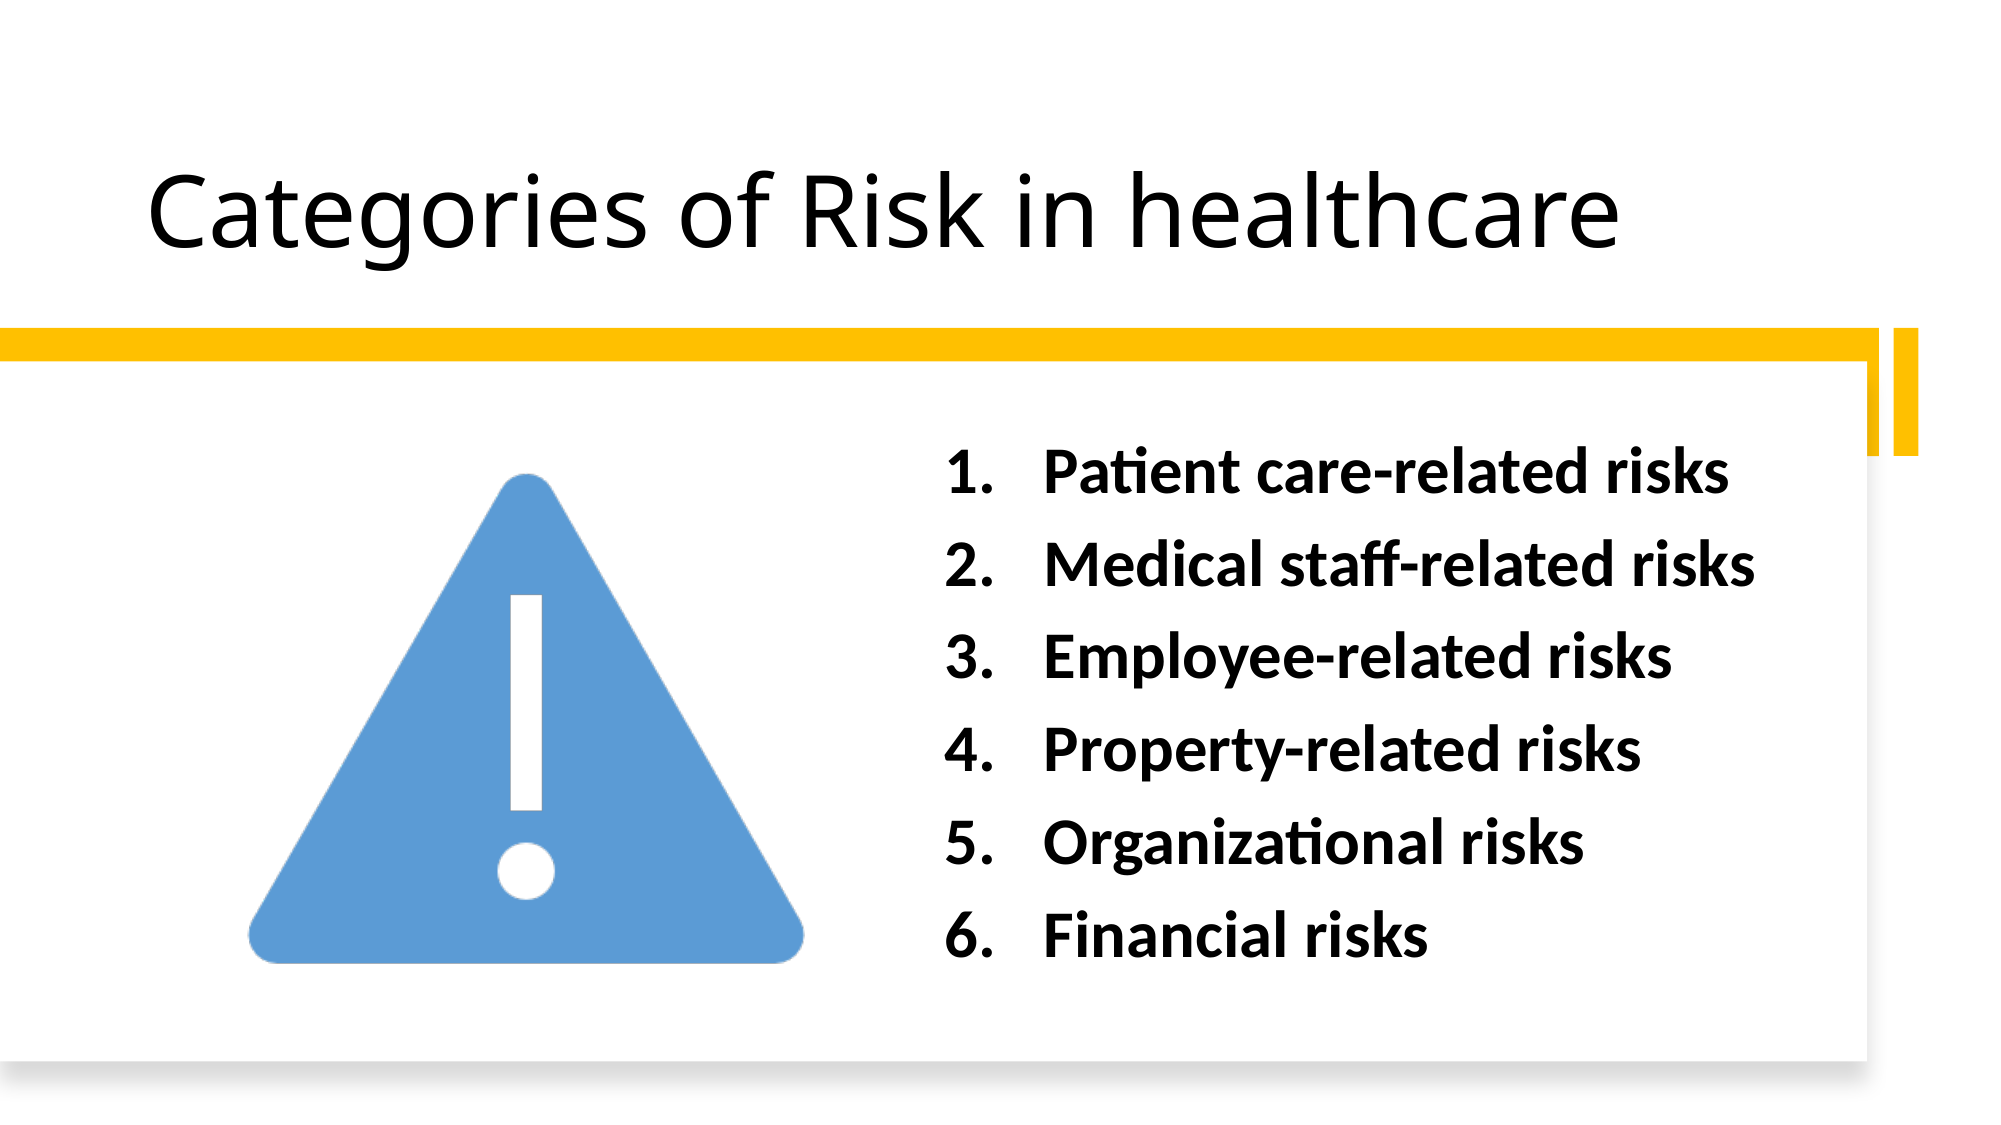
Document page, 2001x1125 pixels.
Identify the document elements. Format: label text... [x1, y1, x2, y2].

text_box [1893, 327, 1919, 457]
list Patient care-related risks Medical staff-related risks Employee-related risks Property-related risks Organizational risks Financial risks [929, 383, 1812, 1024]
text_box [0, 327, 1880, 404]
text_box [0, 0, 2000, 1125]
text_box [0, 360, 1868, 1062]
picture [221, 414, 832, 1024]
title Categories of Risk in healthcare [130, 63, 1795, 277]
slide_number 5 [1412, 1042, 1863, 1103]
